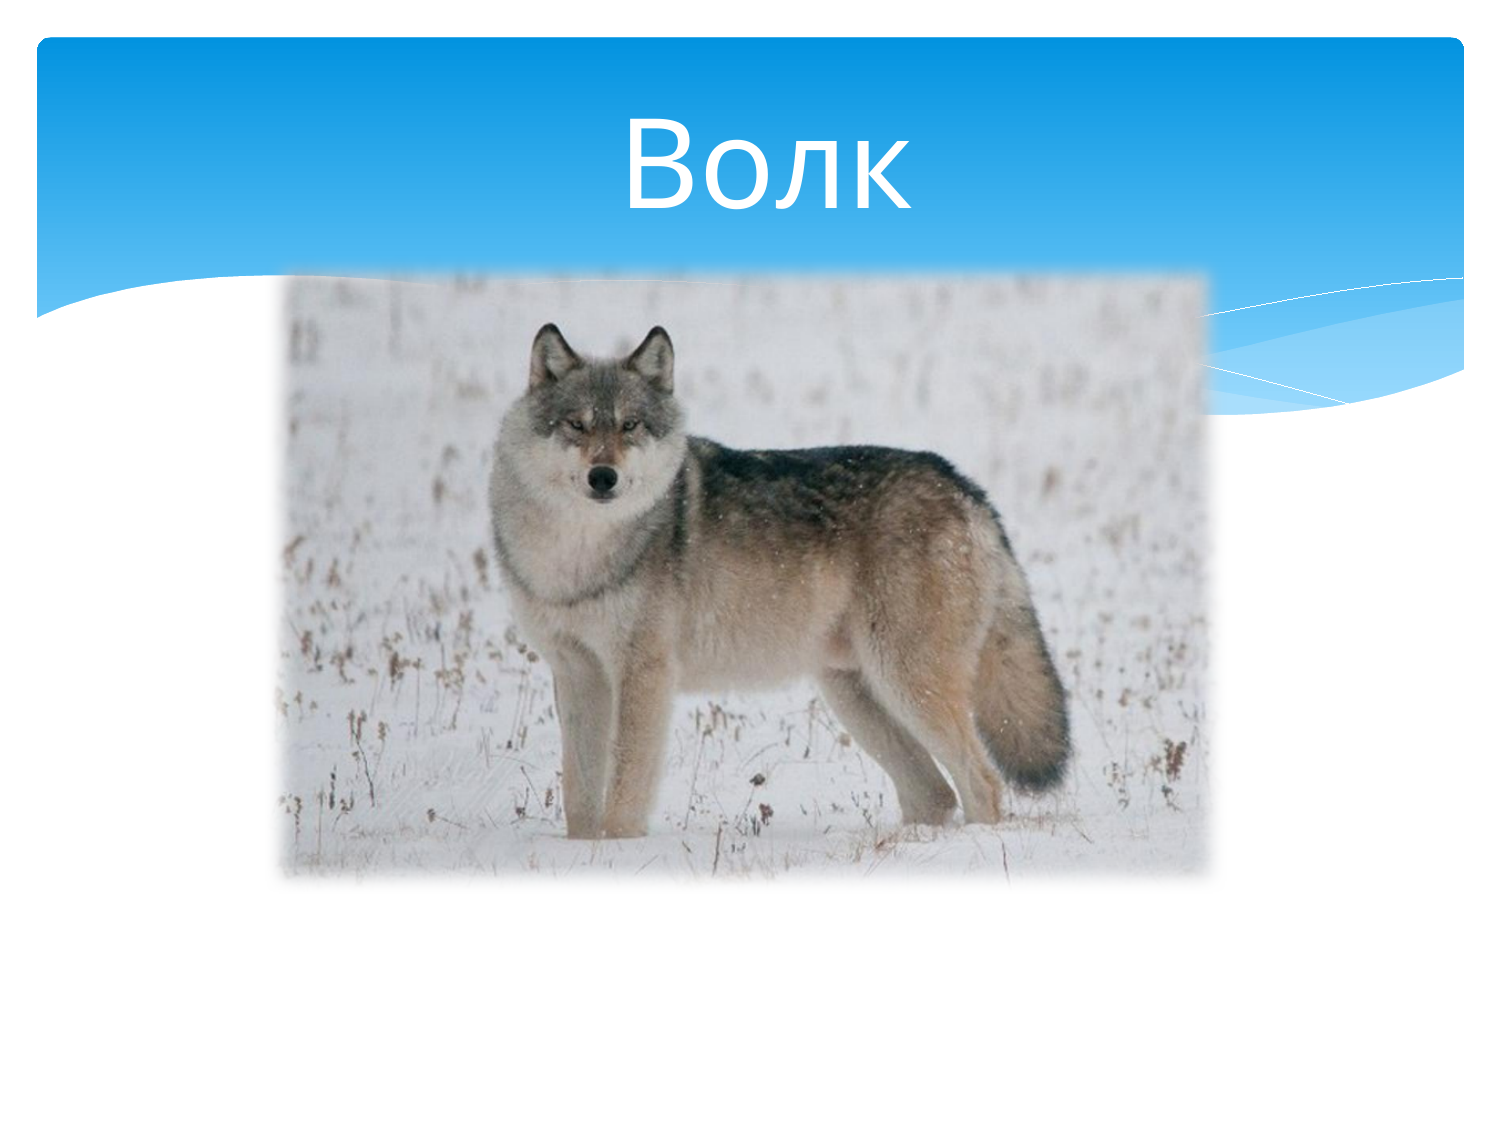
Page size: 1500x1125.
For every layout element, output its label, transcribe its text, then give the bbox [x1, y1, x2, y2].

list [265, 255, 1227, 894]
title Волк [75, 55, 1425, 261]
